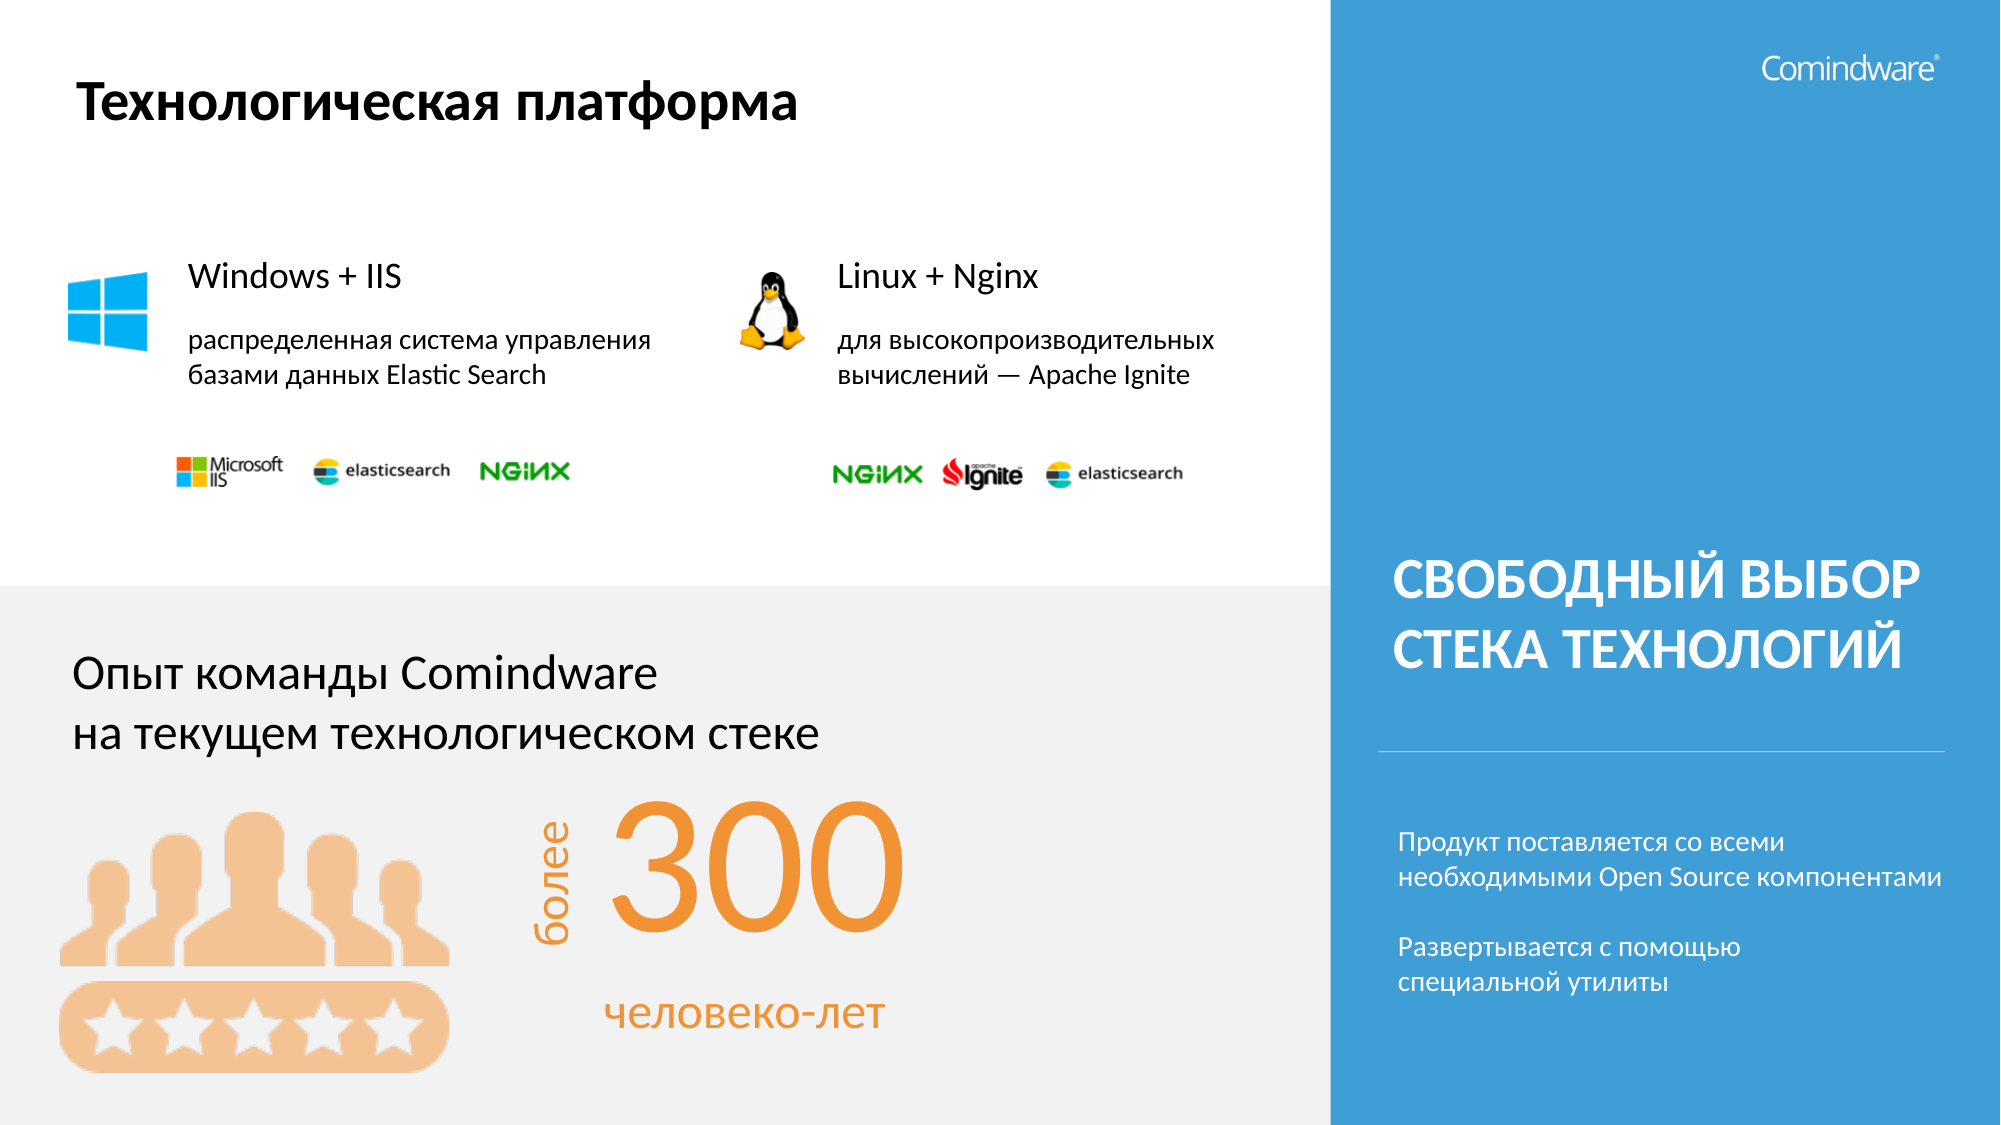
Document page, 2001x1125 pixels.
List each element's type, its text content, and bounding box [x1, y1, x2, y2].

text_box [0, 585, 1330, 1125]
picture [833, 456, 1186, 492]
text_box СВОБОДНЫЙ ВЫБОР СТЕКА ТЕХНОЛОГИЙ [1375, 532, 1950, 688]
text_box [1330, 0, 2000, 1125]
text_box распределенная система управления базами данных Elastic Search [173, 313, 673, 398]
text_box Windows + IIS [173, 244, 774, 304]
text_box для высокопроизводительных вычислений — Apache Ignite [822, 313, 1260, 398]
text_box Опыт команды Comindware на текущем технологическом стеке [54, 632, 1284, 767]
picture [68, 272, 148, 352]
picture [59, 812, 449, 1073]
text_box Продукт поставляется со всеми необходимыми Open Source компонентами Развертывается с помощью специальной утилиты [1383, 814, 1985, 1005]
picture [176, 456, 571, 488]
picture [739, 272, 805, 350]
text_box Технологическая платформа [59, 54, 1284, 140]
text_box 300 человеко-лет [586, 897, 1021, 1047]
text_box Linux + Nginx [822, 244, 1324, 304]
picture [1762, 54, 1940, 81]
text_box более [510, 805, 586, 965]
